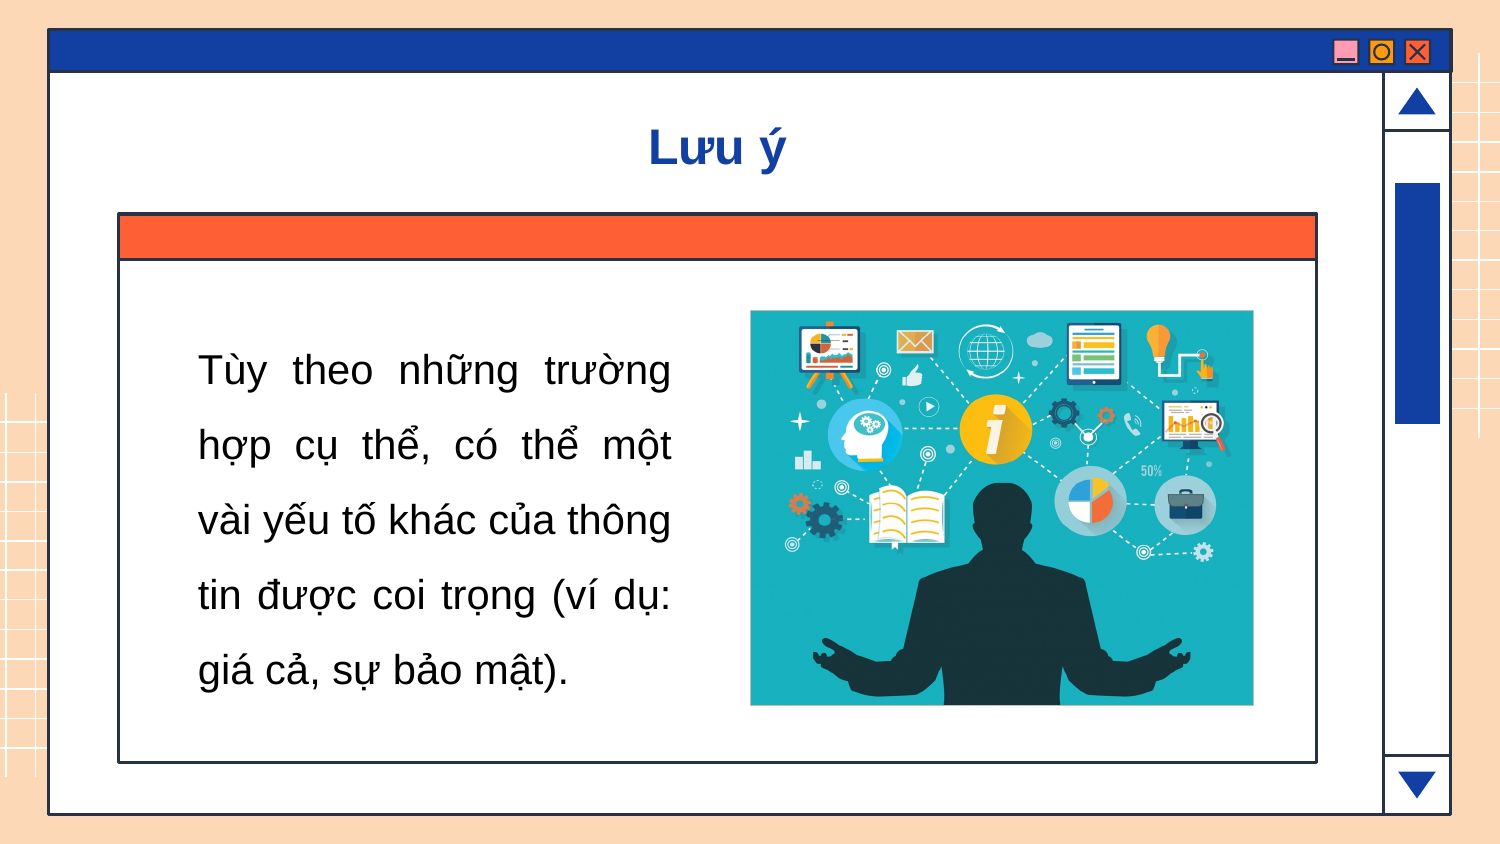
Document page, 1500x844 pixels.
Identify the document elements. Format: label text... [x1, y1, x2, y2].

text_box [1398, 87, 1436, 115]
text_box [118, 213, 1318, 763]
text_box [1398, 771, 1436, 799]
picture [749, 310, 1254, 706]
title Lưu ý [106, 98, 1330, 190]
